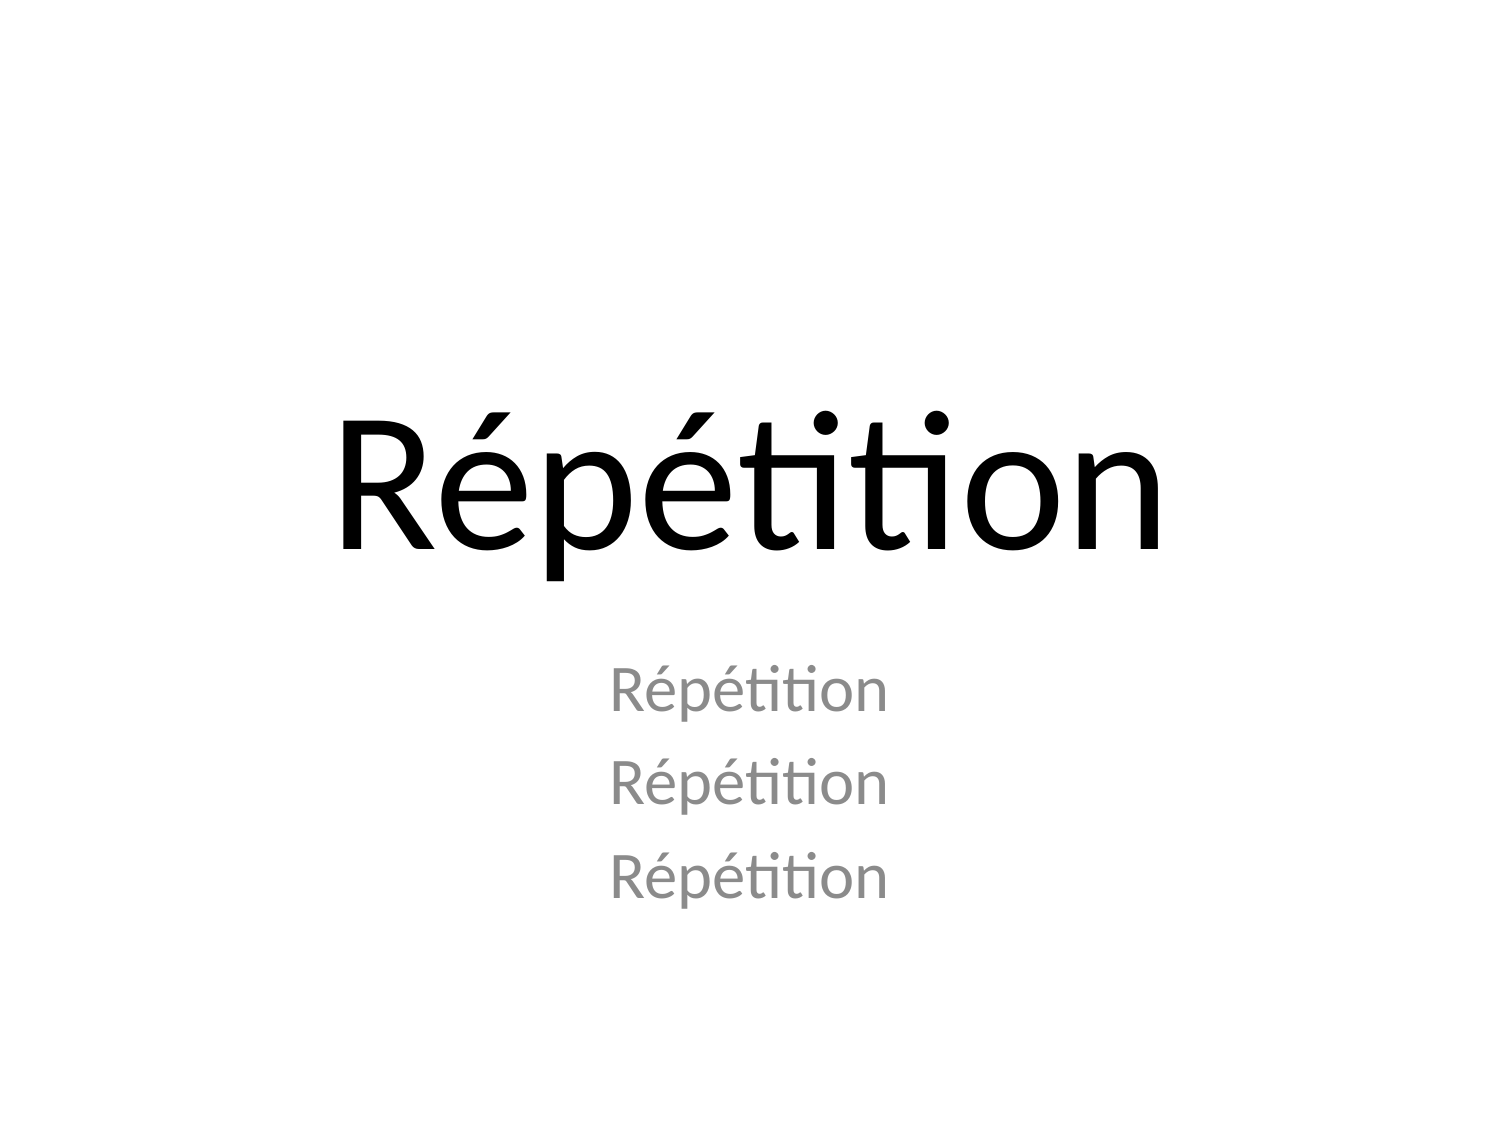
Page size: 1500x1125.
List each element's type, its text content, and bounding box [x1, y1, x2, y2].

subtitle Répétition Répétition Répétition [225, 637, 1275, 925]
title Répétition [112, 349, 1388, 591]
